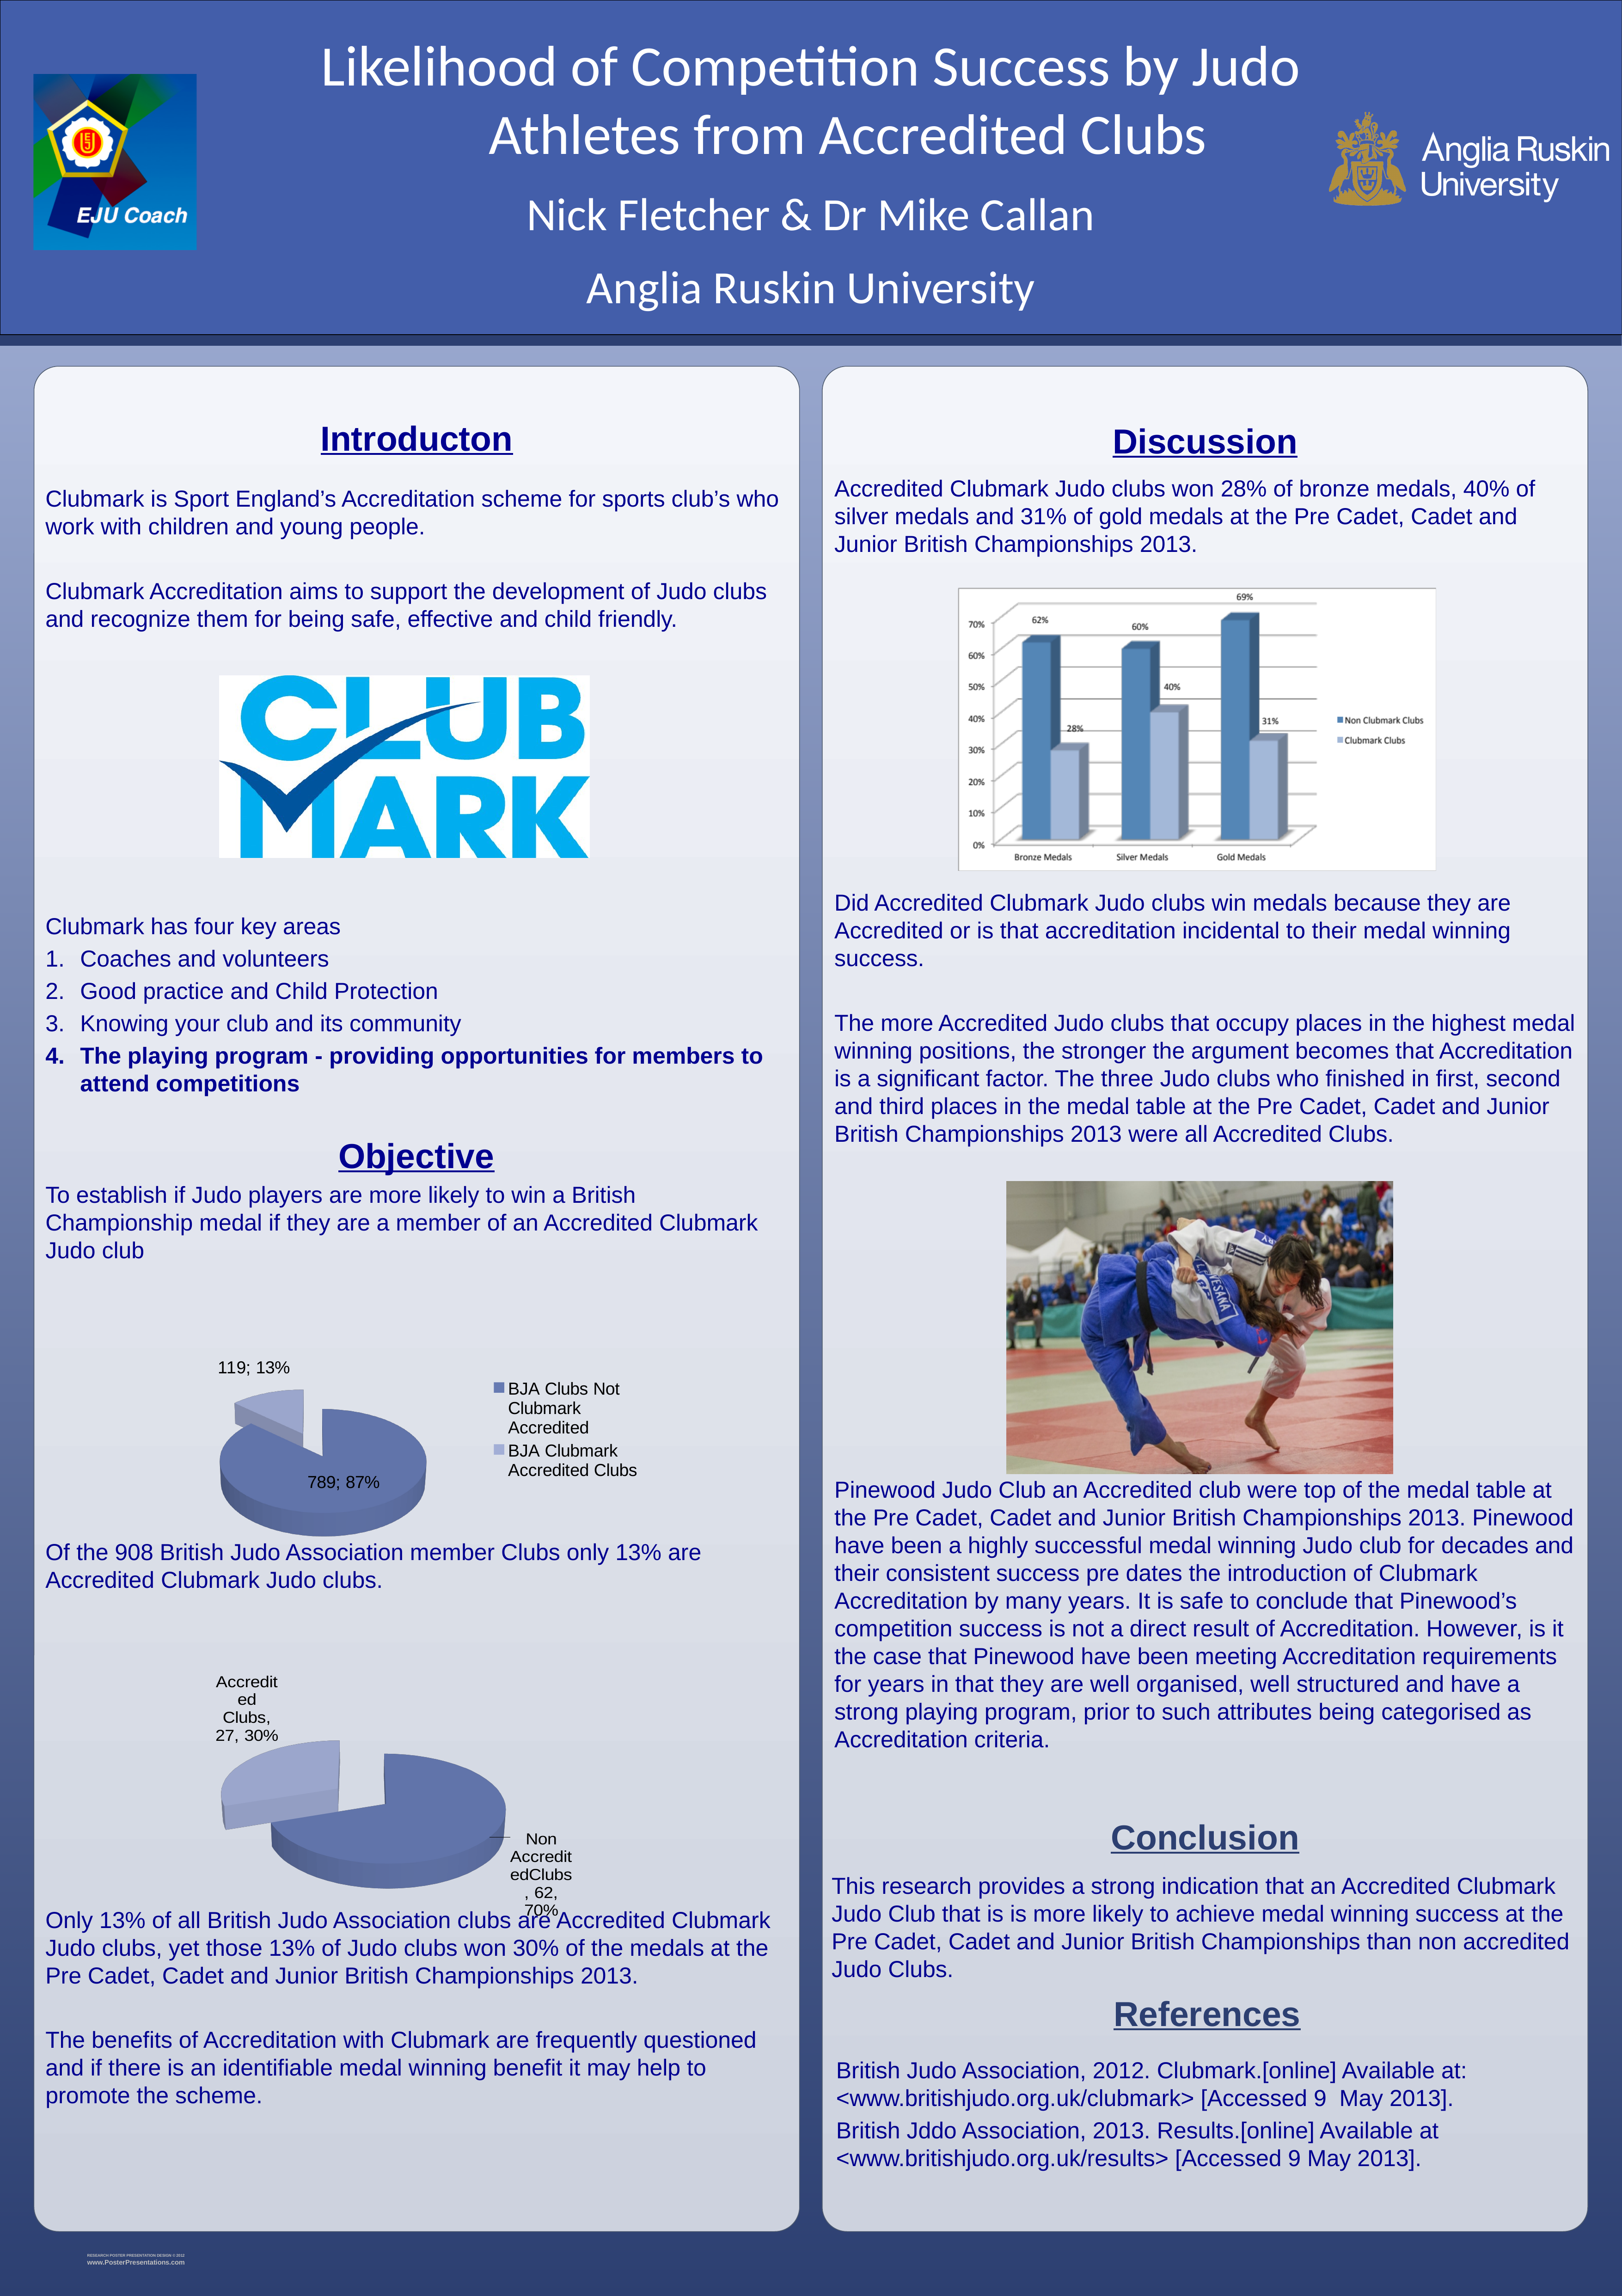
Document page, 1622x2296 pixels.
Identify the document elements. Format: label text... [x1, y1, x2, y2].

list References [825, 1838, 1590, 1951]
list Nick Fletcher & Dr Mike Callan [219, 182, 1403, 269]
list [34, 1002, 800, 1034]
list Likelihood of Competition Success by Judo Athletes from Accredited Clubs [219, 26, 1403, 170]
list British Judo Association, 2012. Clubmark.[online] Available at: <www.britishjudo.org.uk/clubmark> [Accessed 9 May 2013]. British Jddo Association, 2013. Results.[online] Available at <www.britishjudo.org.uk/results> [Accessed 9 May 2013]. [824, 1951, 1590, 2217]
picture [949, 588, 1445, 871]
list Introducton [34, 312, 800, 465]
picture [1006, 1181, 1393, 1475]
list Discussion [822, 315, 1588, 407]
picture [219, 588, 590, 946]
chart [136, 1274, 649, 1584]
picture [33, 74, 197, 240]
list Anglia Ruskin University [219, 269, 1403, 328]
list Clubmark is Sport England’s Accreditation scheme for sports club’s who work with children and young people. Clubmark Accreditation aims to support the development of Judo clubs and recognize them for being safe, effective and child friendly. Clubmark has four key areas Coaches and volunteers Good practice and Child Protection Knowing your club and its community The playing program - providing opportunities for members to attend competitions [33, 407, 800, 1034]
list Conclusion [822, 1463, 1588, 1838]
picture [1329, 112, 1609, 206]
list This research provides a strong indication that an Accredited Clubmark Judo Club that is is more likely to achieve medal winning success at the Pre Cadet, Cadet and Junior British Championships than non accredited Judo Clubs. [820, 1697, 1585, 2002]
list Accredited Clubmark Judo clubs won 28% of bronze medals, 40% of silver medals and 31% of gold medals at the Pre Cadet, Cadet and Junior British Championships 2013. Did Accredited Clubmark Judo clubs win medals because they are Accredited or is that accreditation incidental to their medal winning success. The more Accredited Judo clubs that occupy places in the highest medal winning positions, the stronger the argument becomes that Accreditation is a significant factor. The three Judo clubs who finished in first, second and third places in the medal table at the Pre Cadet, Cadet and Junior British Championships 2013 were all Accredited Clubs. 2013 British Championships for Juniors Pinewood Judo Club an Accredited club were top of the medal table at the Pre Cadet, Cadet and Junior British Championships 2013. Pinewood have been a highly successful medal winning Judo club for decades and their consistent success pre dates the introduction of Clubmark Accreditation by many years. It is safe to conclude that Pinewood’s competition success is not a direct result of Accreditation. However, is it the case that Pinewood have been meeting Accreditation requirements for years in that they are well organised, well structured and have a strong playing program, prior to such attributes being categorised as Accreditation criteria. [822, 407, 1588, 1463]
chart [176, 1672, 622, 1952]
list Objective To establish if Judo players are more likely to win a British Championship medal if they are a member of an Accredited Clubmark Judo club Of the 908 British Judo Association member Clubs only 13% are Accredited Clubmark Judo clubs. Only 13% of all British Judo Association clubs are Accredited Clubmark Judo clubs, yet those 13% of Judo clubs won 30% of the medals at the Pre Cadet, Cadet and Junior British Championships 2013. The benefits of Accreditation with Clubmark are frequently questioned and if there is an identifiable medal winning benefit it may help to promote the scheme. [33, 1034, 800, 2245]
